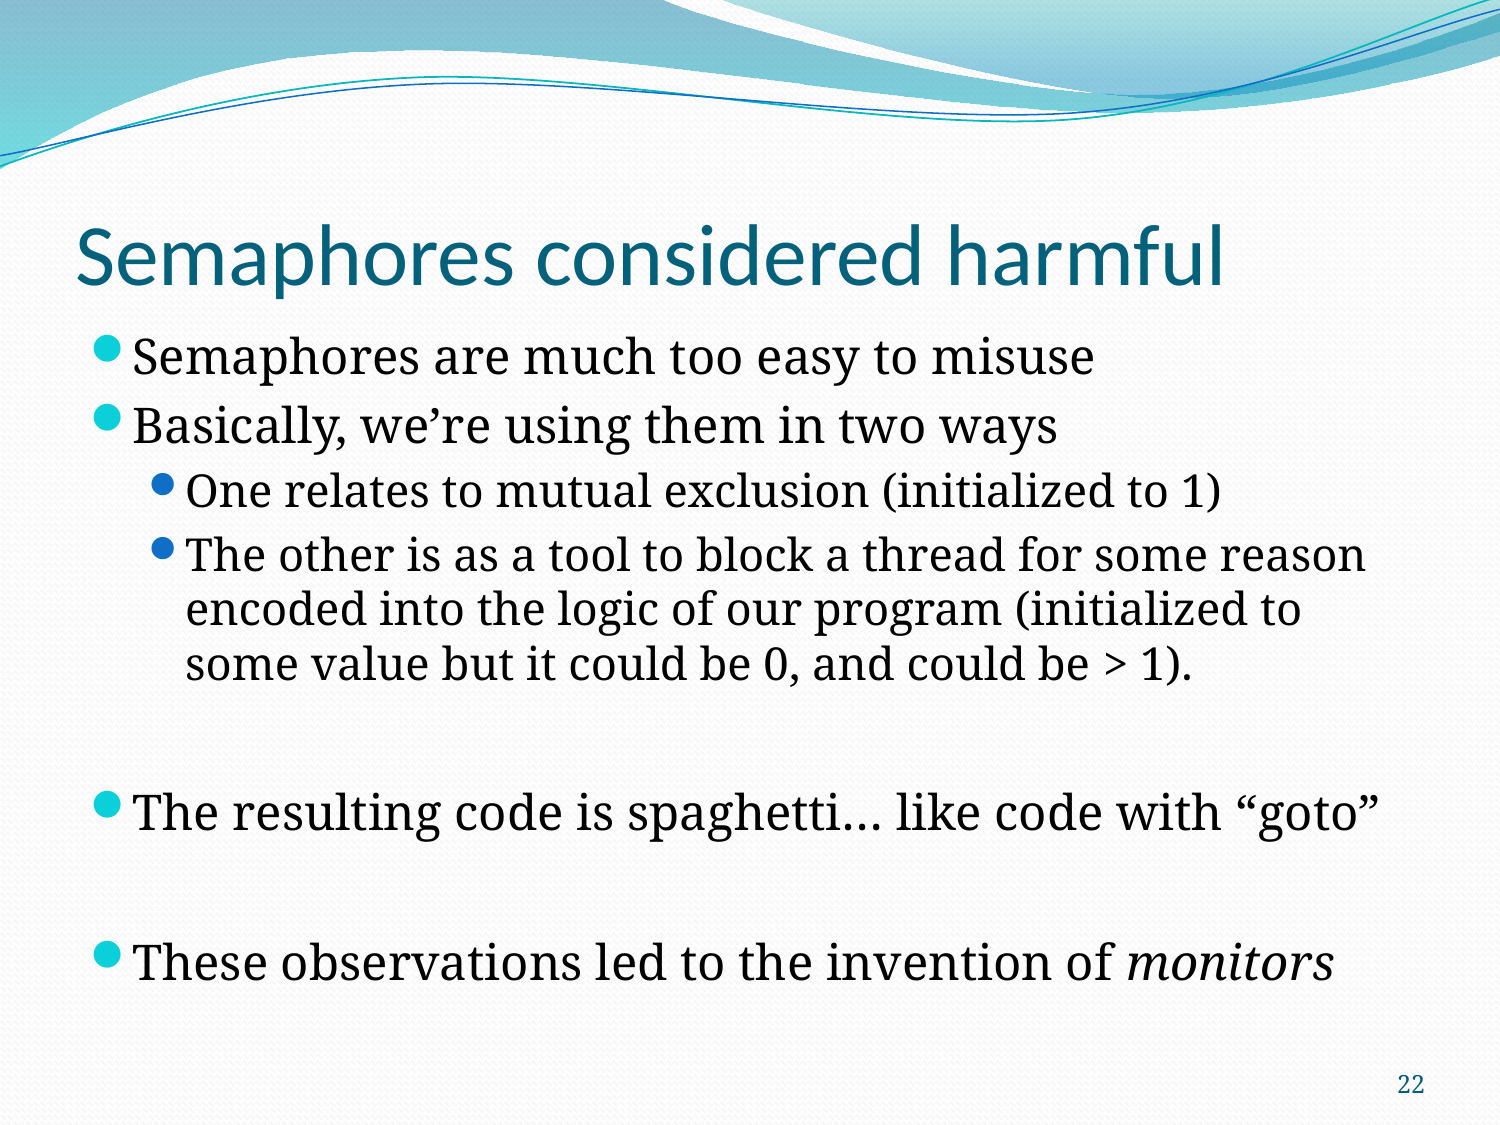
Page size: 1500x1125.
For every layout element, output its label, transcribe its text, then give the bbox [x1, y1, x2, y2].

list Semaphores are much too easy to misuse Basically, we’re using them in two ways One relates to mutual exclusion (initialized to 1) The other is as a tool to block a thread for some reason encoded into the logic of our program (initialized to some value but it could be 0, and could be > 1). The resulting code is spaghetti… like code with “goto” These observations led to the invention of monitors [75, 317, 1425, 1038]
slide_number 22 [1299, 1042, 1425, 1103]
title Semaphores considered harmful [75, 115, 1425, 303]
